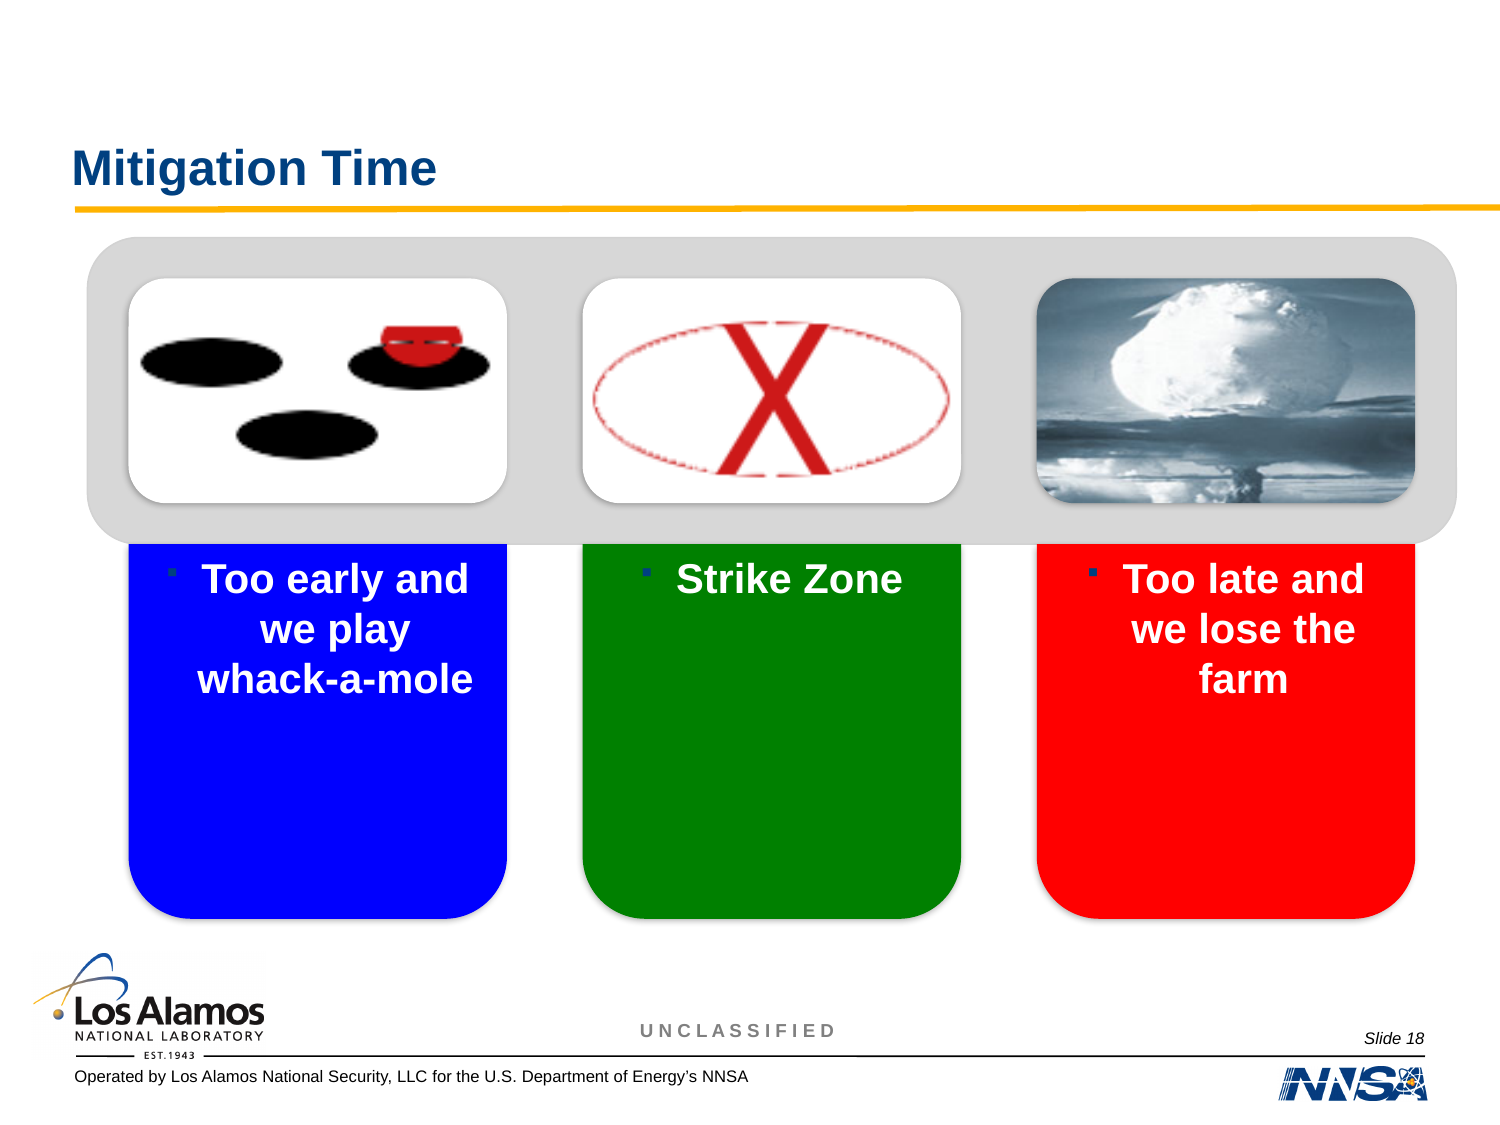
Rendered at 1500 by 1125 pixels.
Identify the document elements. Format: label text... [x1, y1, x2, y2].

title Mitigation Time [56, 65, 1426, 204]
picture [31, 951, 266, 1060]
picture [1277, 1077, 1429, 1102]
slide_number Slide 18 [1112, 1019, 1440, 1077]
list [87, 237, 1457, 919]
